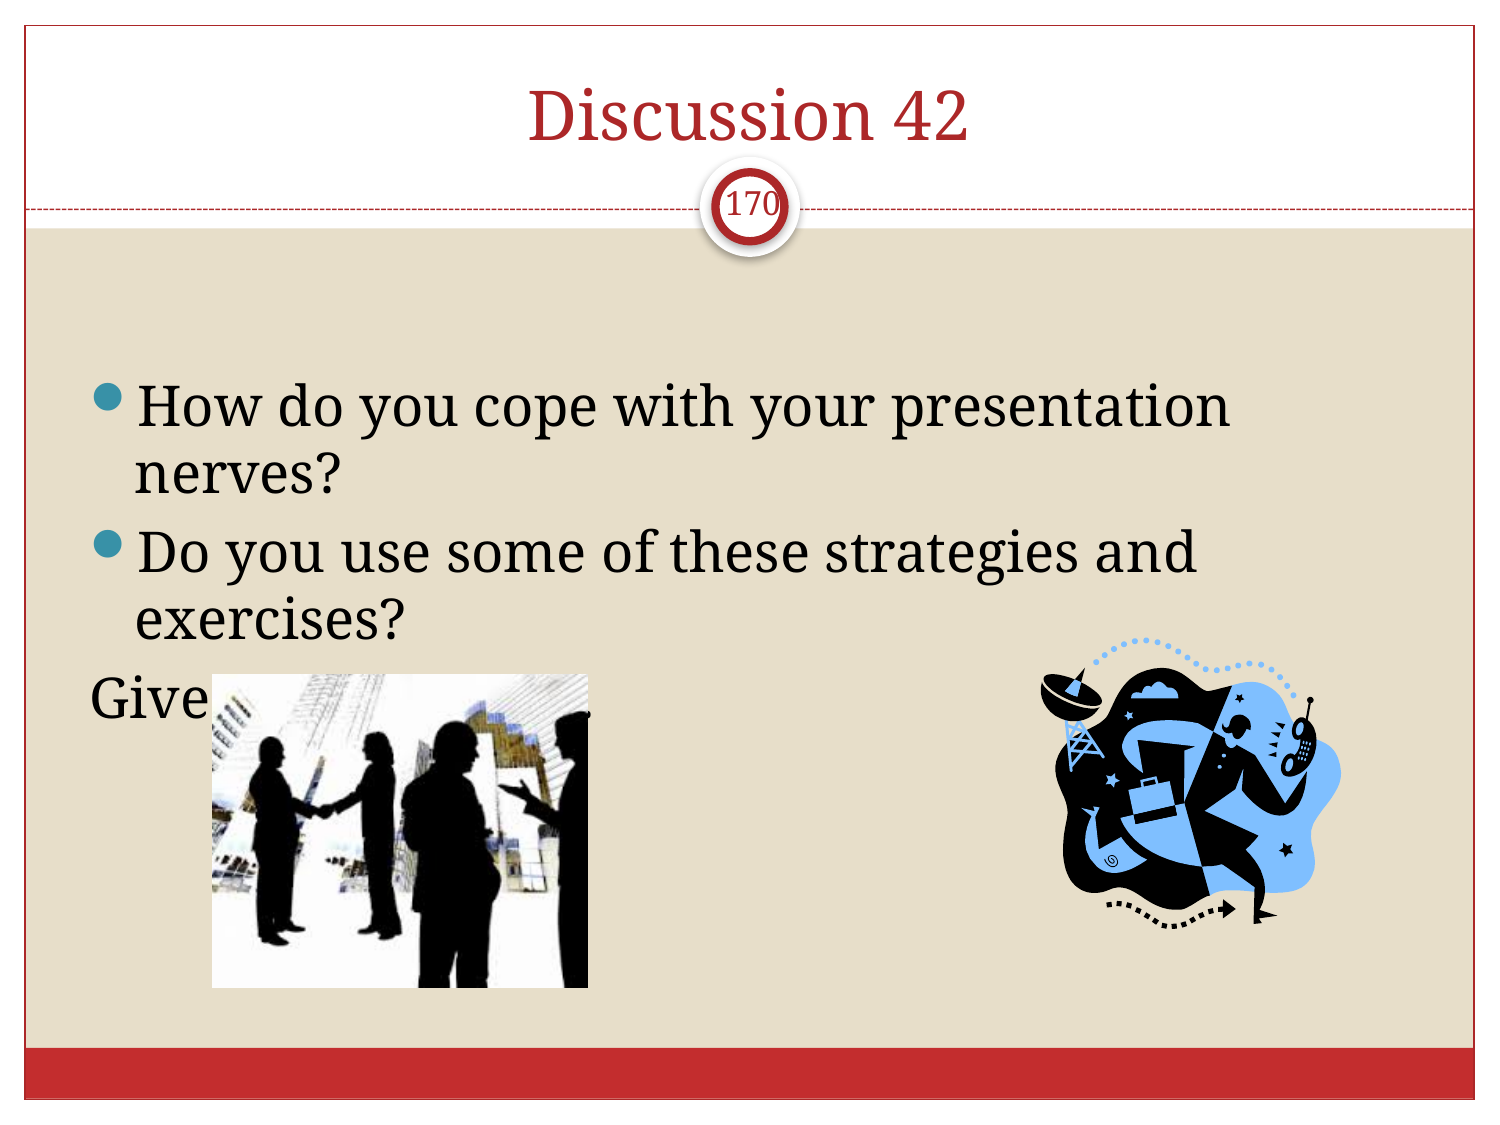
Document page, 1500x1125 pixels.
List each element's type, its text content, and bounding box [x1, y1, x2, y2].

picture [212, 674, 588, 988]
slide_number 170 [715, 168, 791, 241]
text_box [25, 0, 76, 27]
title Discussion 42 [49, 37, 1450, 162]
list How do you cope with your presentation nerves? Do you use some of these strategies and exercises? Give the examples. [75, 362, 1425, 1038]
picture [1037, 637, 1345, 930]
